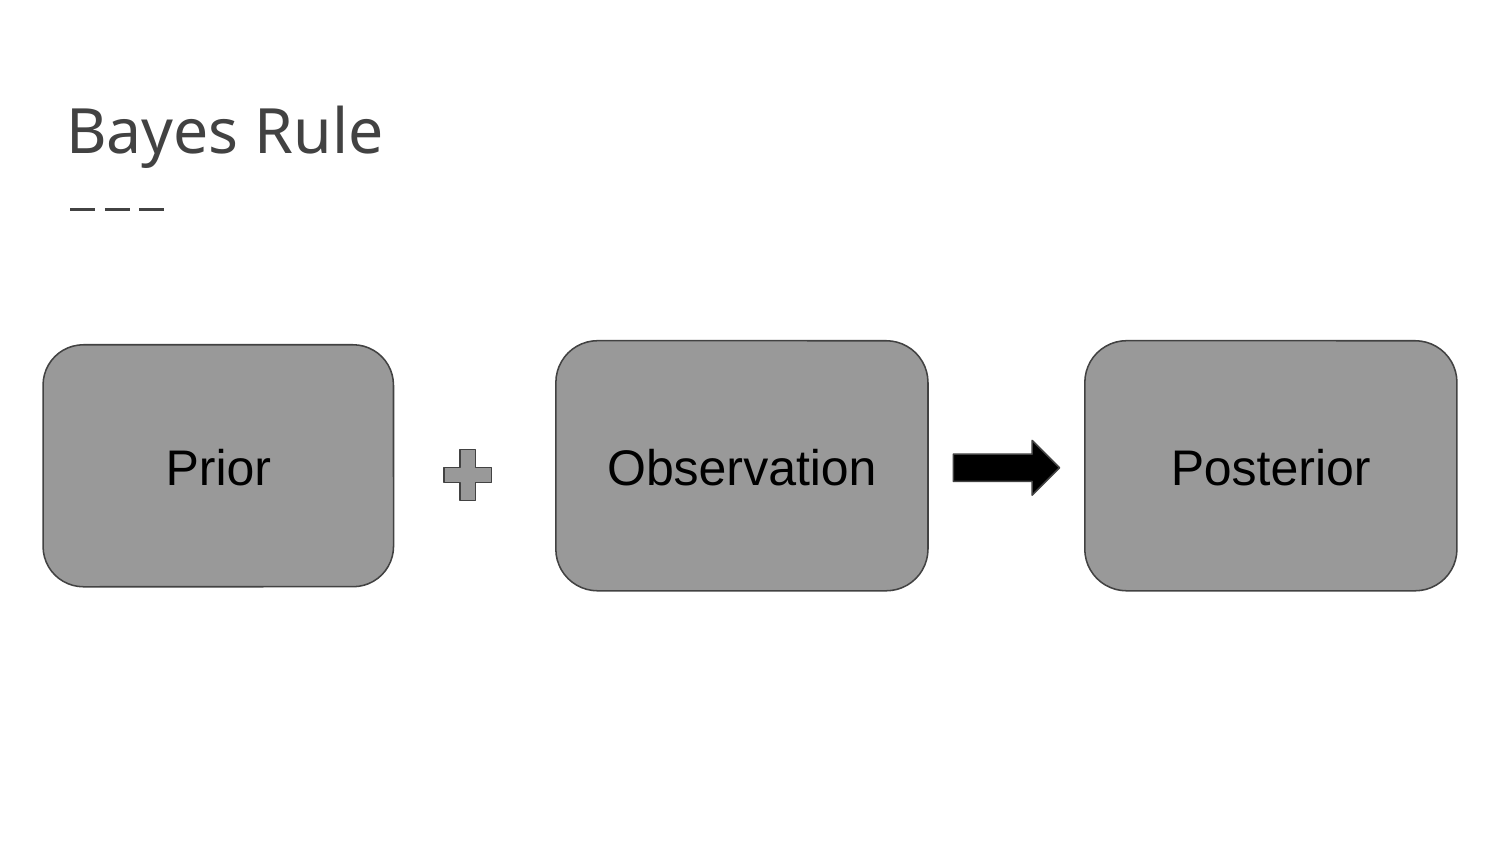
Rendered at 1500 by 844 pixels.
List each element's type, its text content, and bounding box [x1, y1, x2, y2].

title Bayes Rule [51, 61, 1449, 182]
text_box [953, 440, 1060, 496]
text_box Prior [43, 344, 394, 587]
text_box Observation [555, 340, 928, 591]
text_box [444, 449, 492, 501]
text_box Posterior [1084, 340, 1457, 591]
